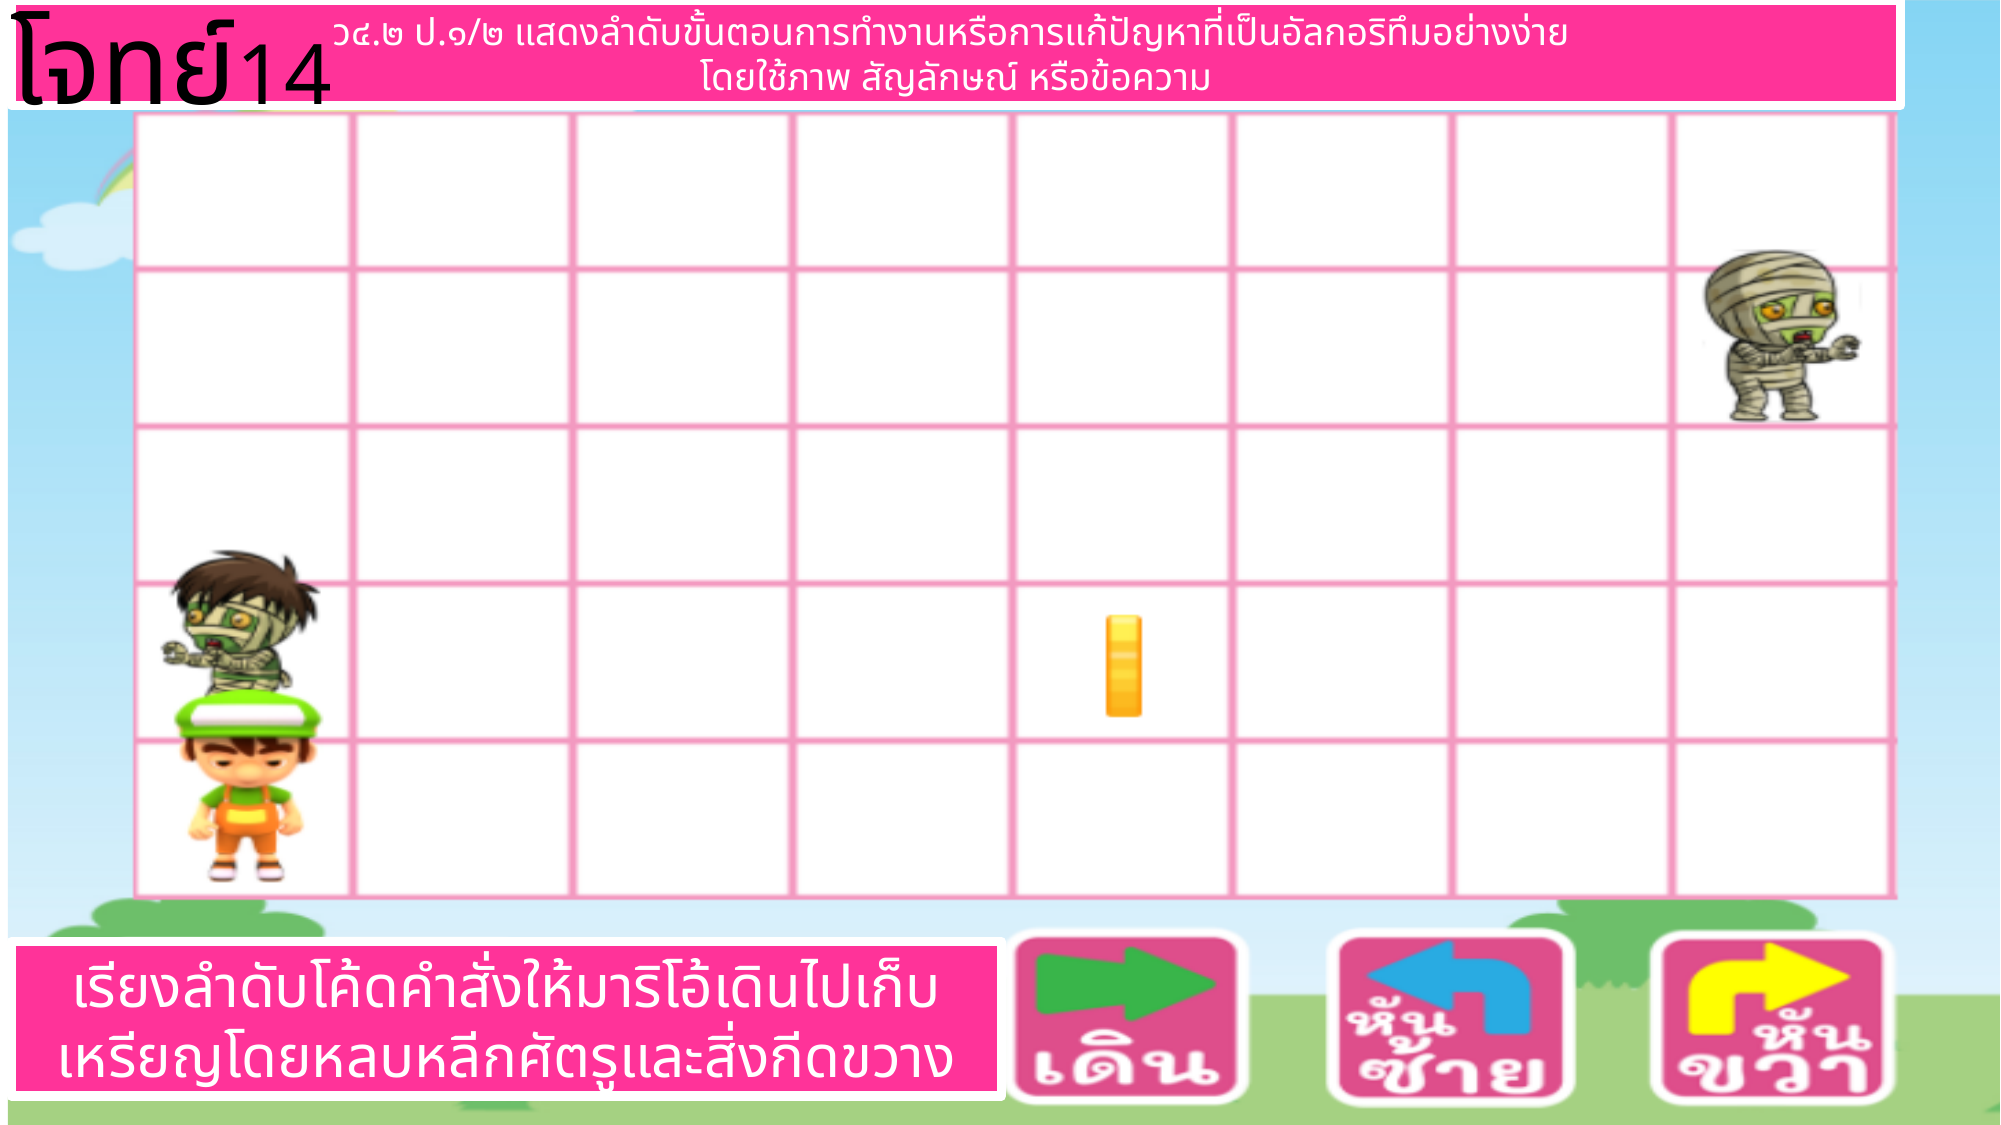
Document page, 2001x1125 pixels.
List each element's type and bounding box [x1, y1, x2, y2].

text_box [0, 0, 2000, 1125]
